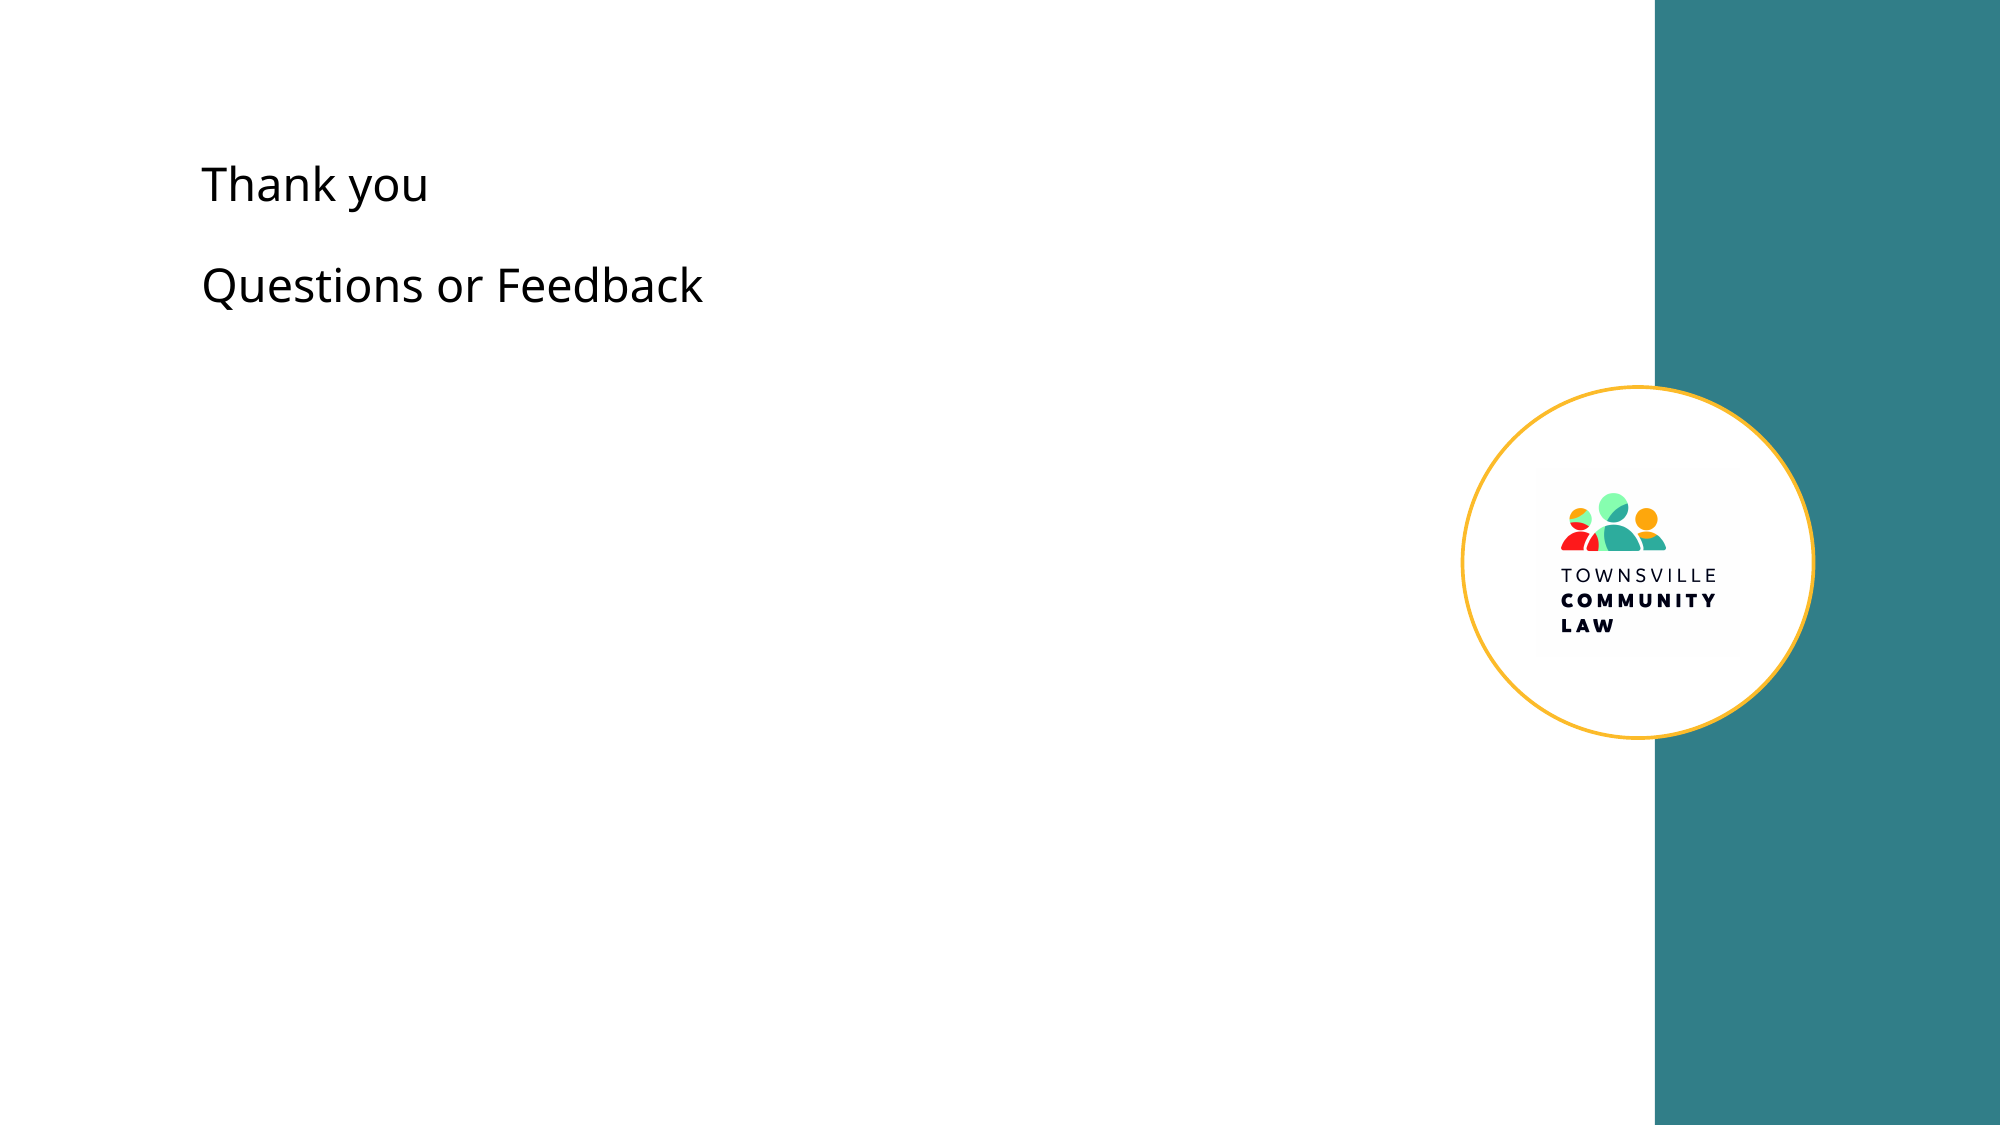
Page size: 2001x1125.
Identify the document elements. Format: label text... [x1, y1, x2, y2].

title Thank you Questions or Feedback [186, 102, 1413, 321]
text_box [1461, 385, 1815, 740]
picture [1536, 468, 1740, 657]
text_box [1654, 0, 2000, 1125]
